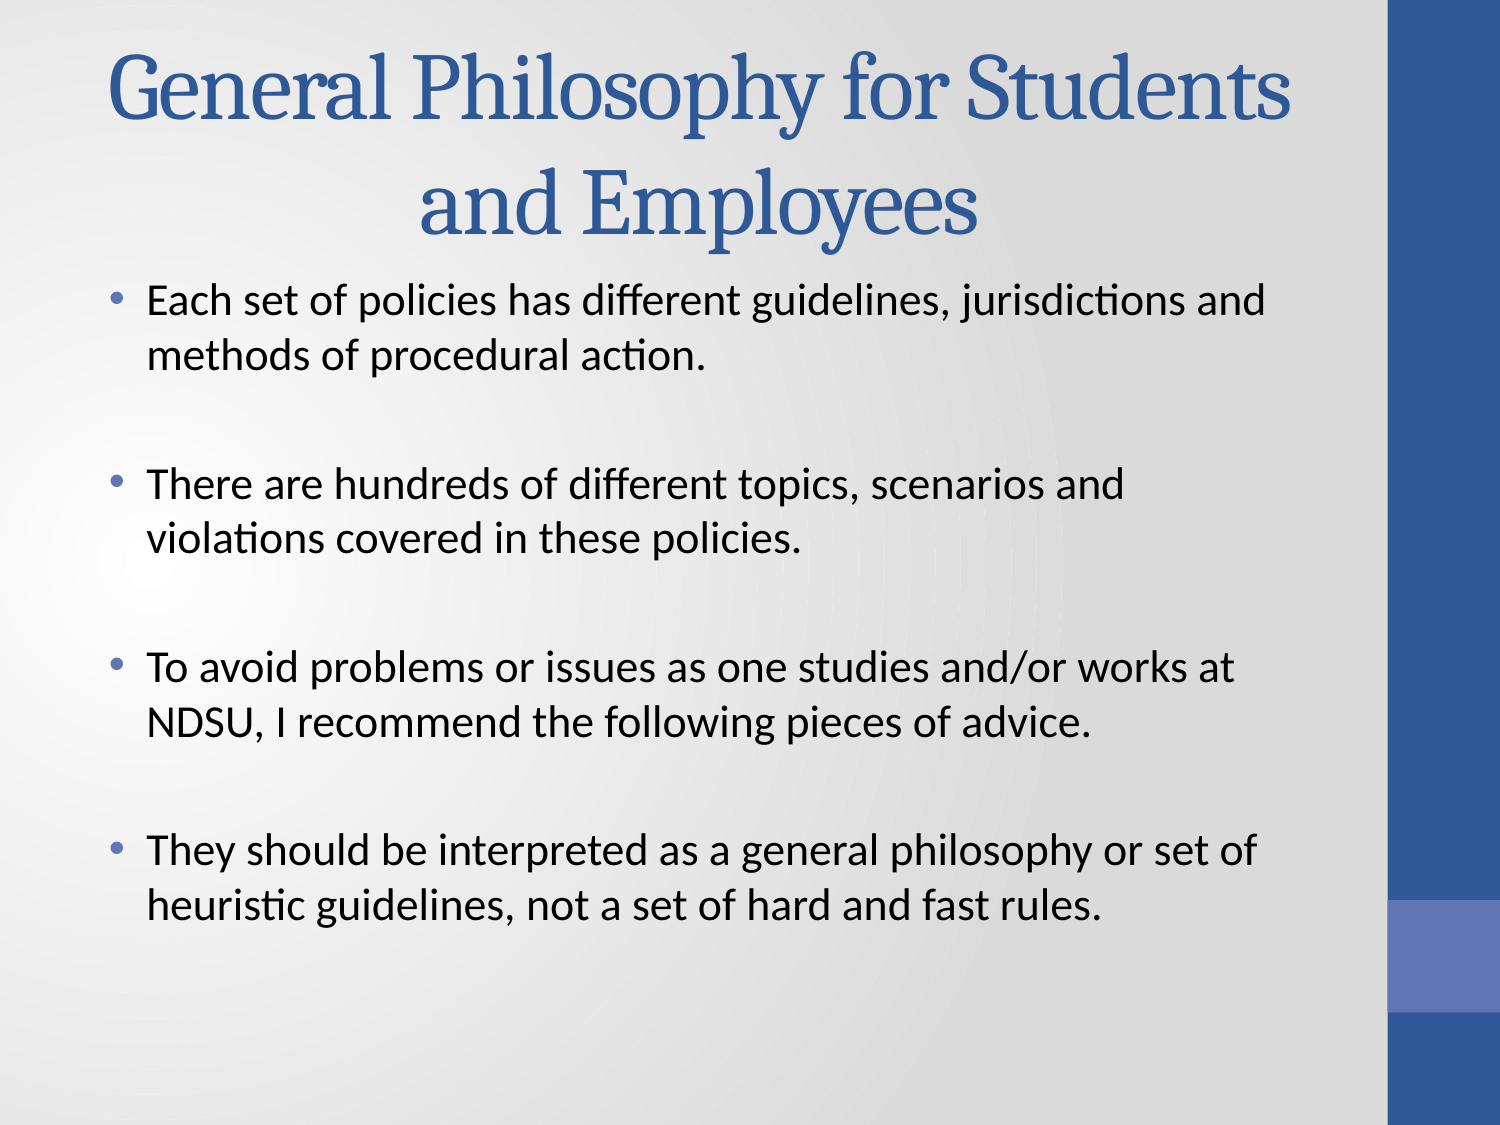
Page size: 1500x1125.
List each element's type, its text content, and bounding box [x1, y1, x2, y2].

list Each set of policies has different guidelines, jurisdictions and methods of procedural action. There are hundreds of different topics, scenarios and violations covered in these policies. To avoid problems or issues as one studies and/or works at NDSU, I recommend the following pieces of advice. They should be interpreted as a general philosophy or set of heuristic guidelines, not a set of hard and fast rules. [75, 262, 1325, 1050]
title General Philosophy for Students and Employees [75, 45, 1325, 233]
